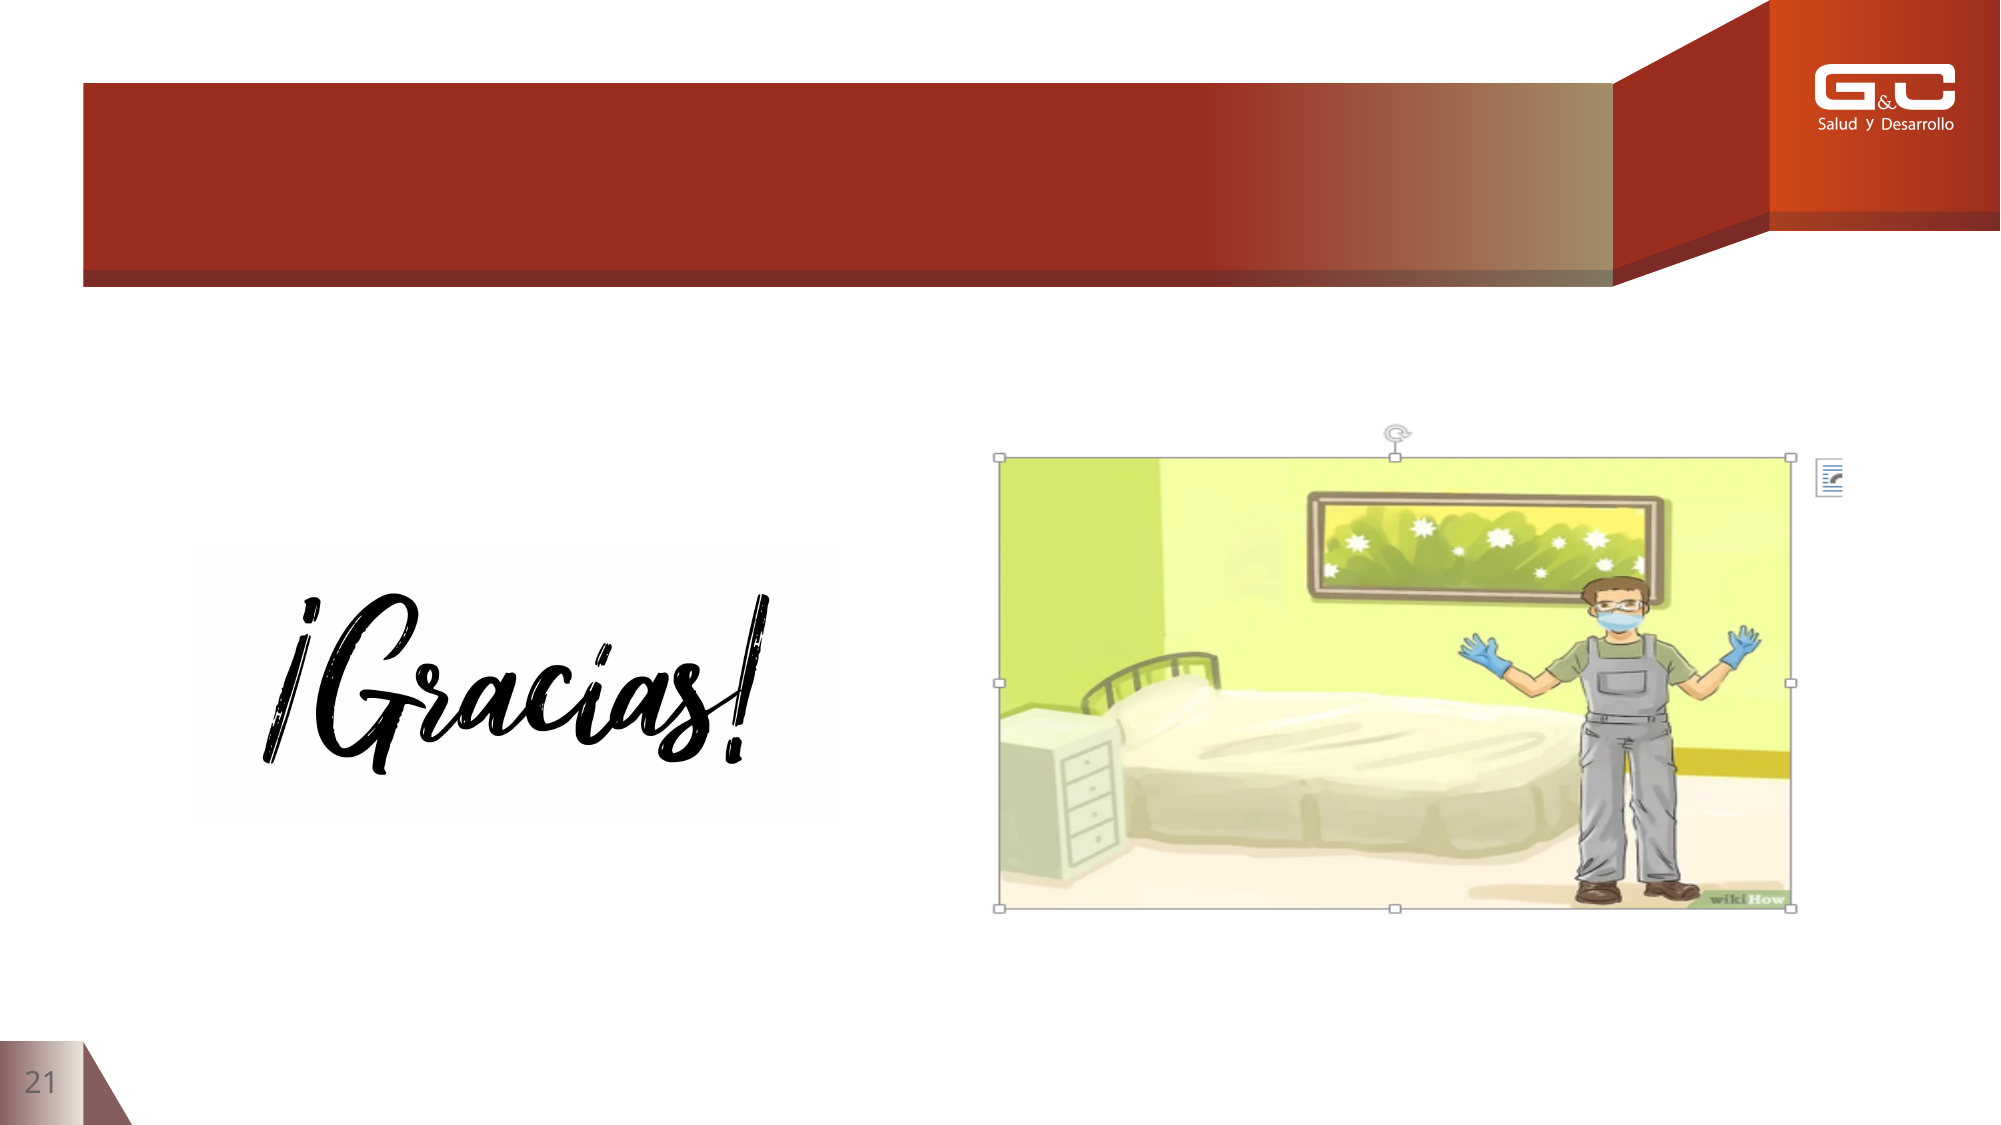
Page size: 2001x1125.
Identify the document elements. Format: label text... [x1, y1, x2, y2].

picture [198, 543, 838, 824]
picture [1815, 64, 1955, 132]
picture [959, 405, 1843, 943]
slide_number 21 [0, 1041, 84, 1125]
